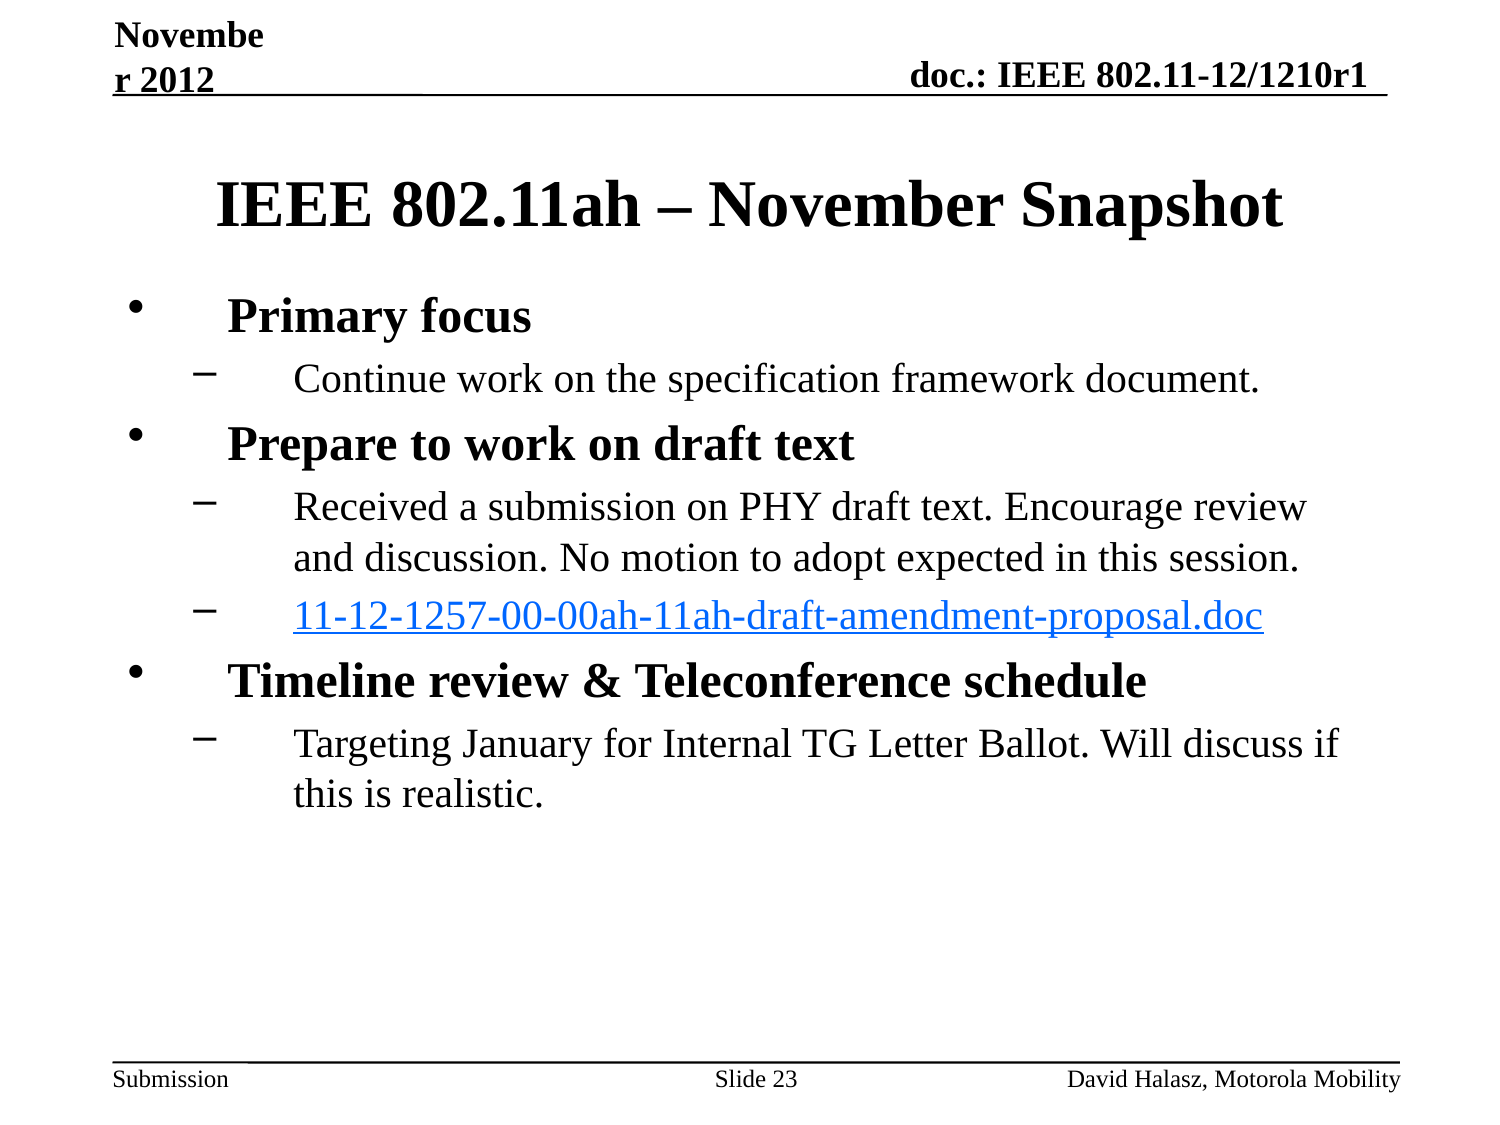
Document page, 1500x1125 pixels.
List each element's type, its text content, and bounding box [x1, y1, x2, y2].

list Primary focus Continue work on the specification framework document. Prepare to work on draft text Received a submission on PHY draft text. Encourage review and discussion. No motion to adopt expected in this session. 11-12-1257-00-00ah-11ah-draft-amendment-proposal.doc Timeline review & Teleconference schedule Targeting January for Internal TG Letter Ballot. Will discuss if this is realistic. [112, 275, 1388, 950]
title IEEE 802.11ah – November Snapshot [112, 112, 1388, 275]
footer David Halasz, Motorola Mobility [1062, 1062, 1402, 1093]
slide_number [114, 54, 274, 100]
slide_number Slide 23 [712, 1062, 800, 1093]
